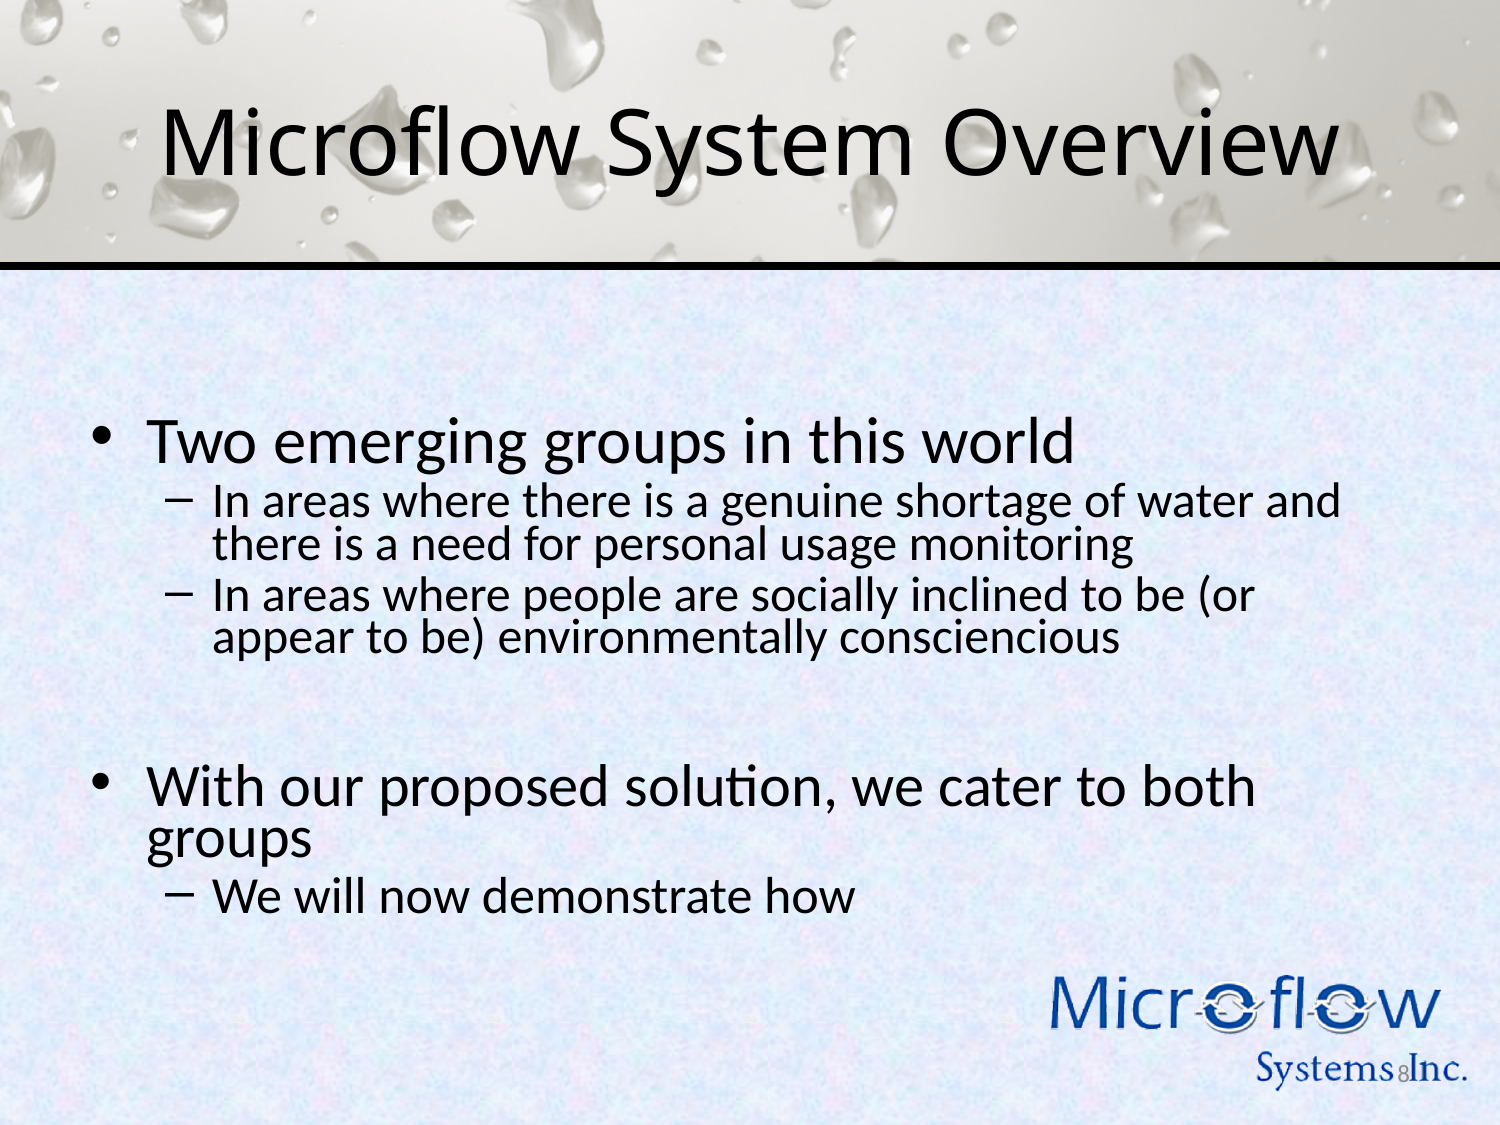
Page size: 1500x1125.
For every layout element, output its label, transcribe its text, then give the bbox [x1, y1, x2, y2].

table_cell $21.47 [0, 270, 1500, 1125]
list Two emerging groups in this world In areas where there is a genuine shortage of water and there is a need for personal usage monitoring In areas where people are socially inclined to be (or appear to be) environmentally consciencious With our proposed solution, we cater to both groups We will now demonstrate how [75, 337, 1425, 1005]
picture [1049, 974, 1467, 1092]
picture [0, 0, 1500, 263]
